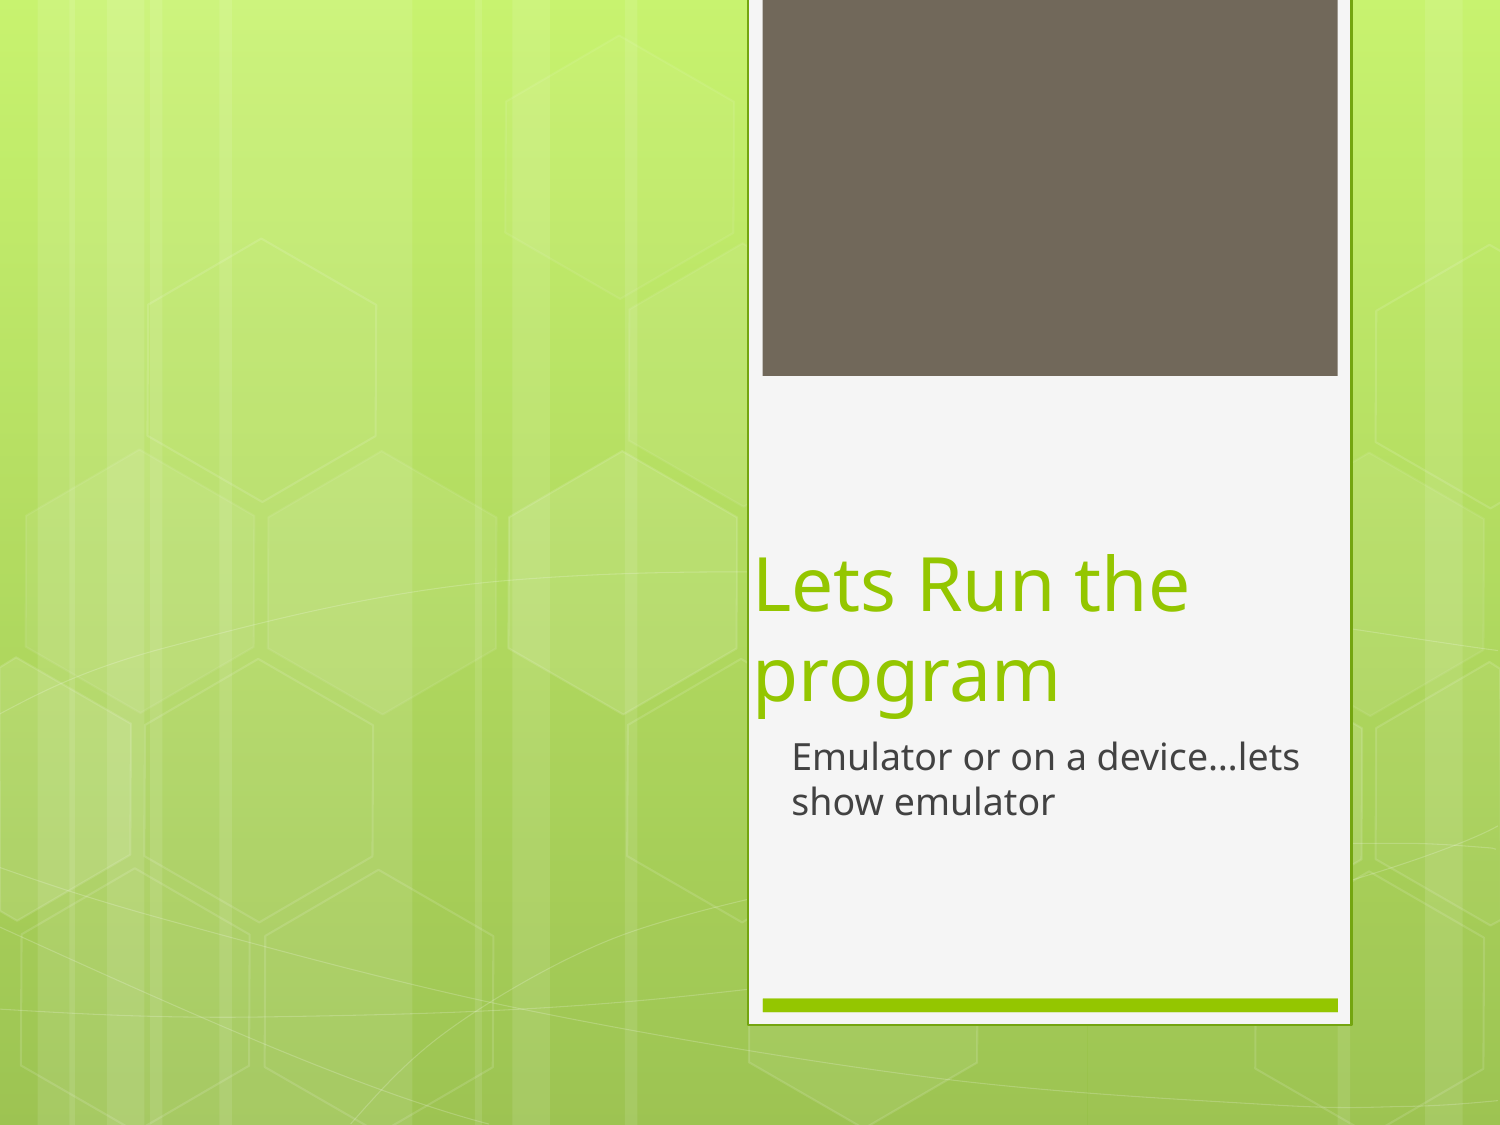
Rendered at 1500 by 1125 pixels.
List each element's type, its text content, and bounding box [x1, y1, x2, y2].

subtitle Emulator or on a device…lets show emulator [776, 725, 1320, 933]
title Lets Run the program [737, 444, 1320, 724]
